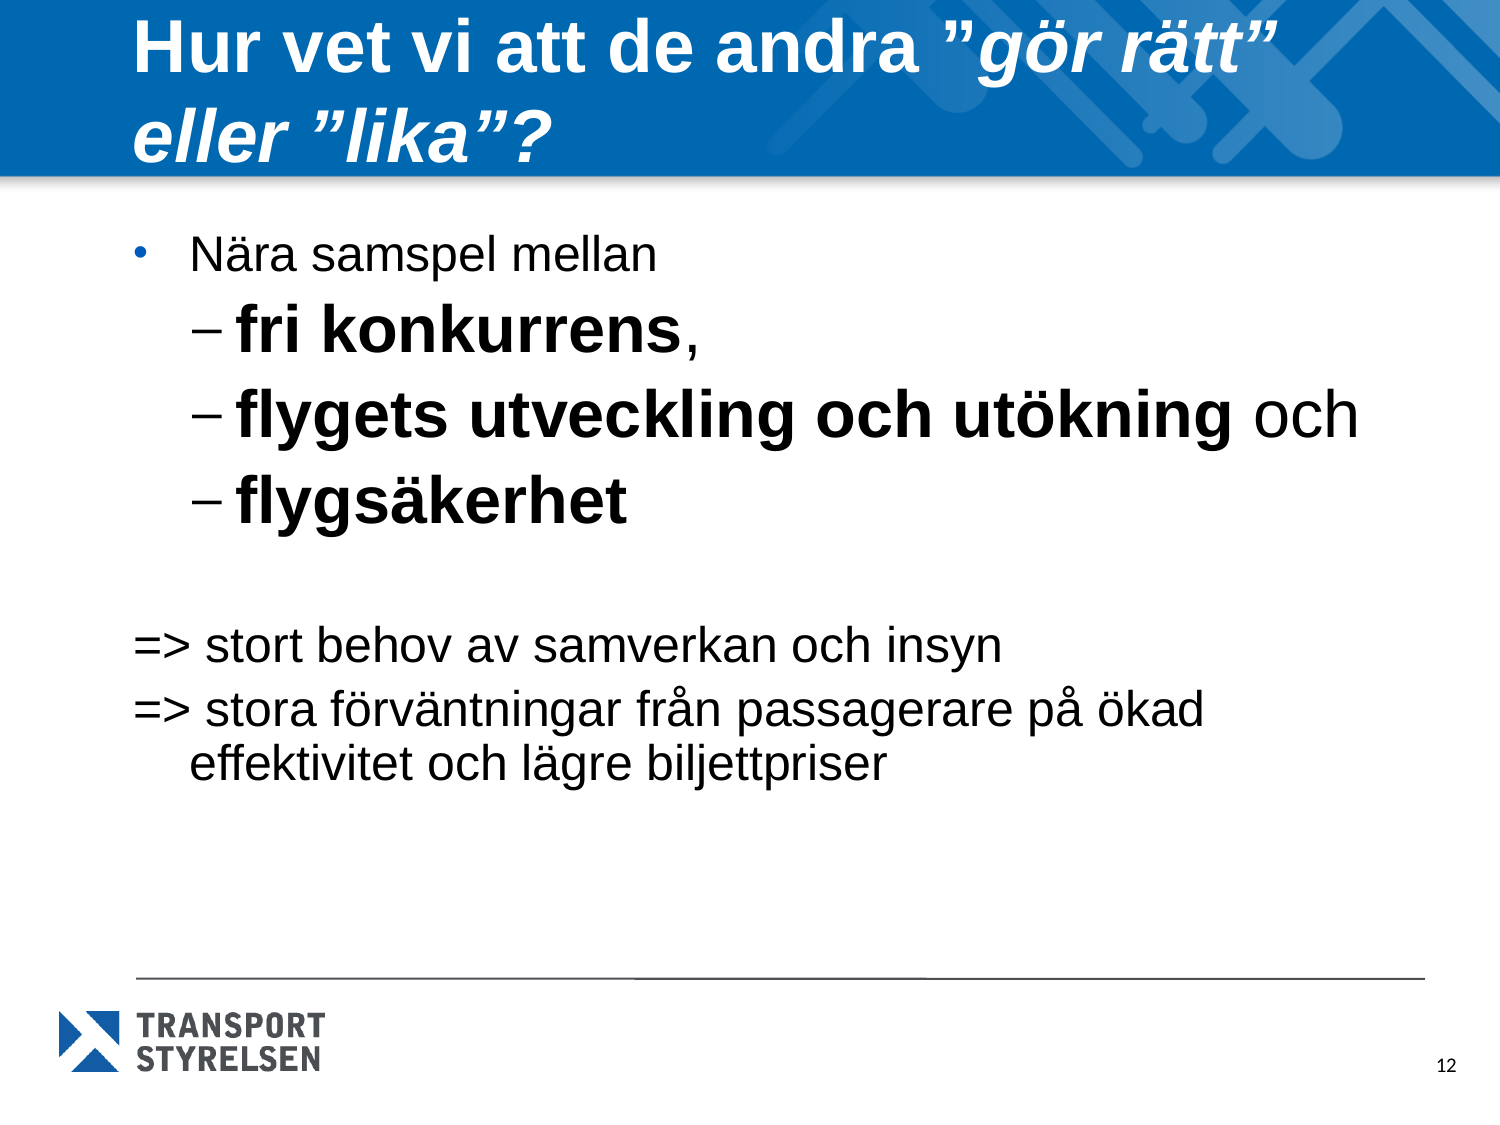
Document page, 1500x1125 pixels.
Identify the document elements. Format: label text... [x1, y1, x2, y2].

slide_number 12 [1384, 1038, 1472, 1089]
title Hur vet vi att de andra ”gör rätt” eller ”lika”? [117, 0, 1426, 176]
list Nära samspel mellan fri konkurrens, flygets utveckling och utökning och flygsäkerhet => stort behov av samverkan och insyn => stora förväntningar från passagerare på ökad effektivitet och lägre biljettpriser [118, 220, 1425, 938]
picture [59, 1011, 325, 1072]
picture [0, 0, 1500, 194]
